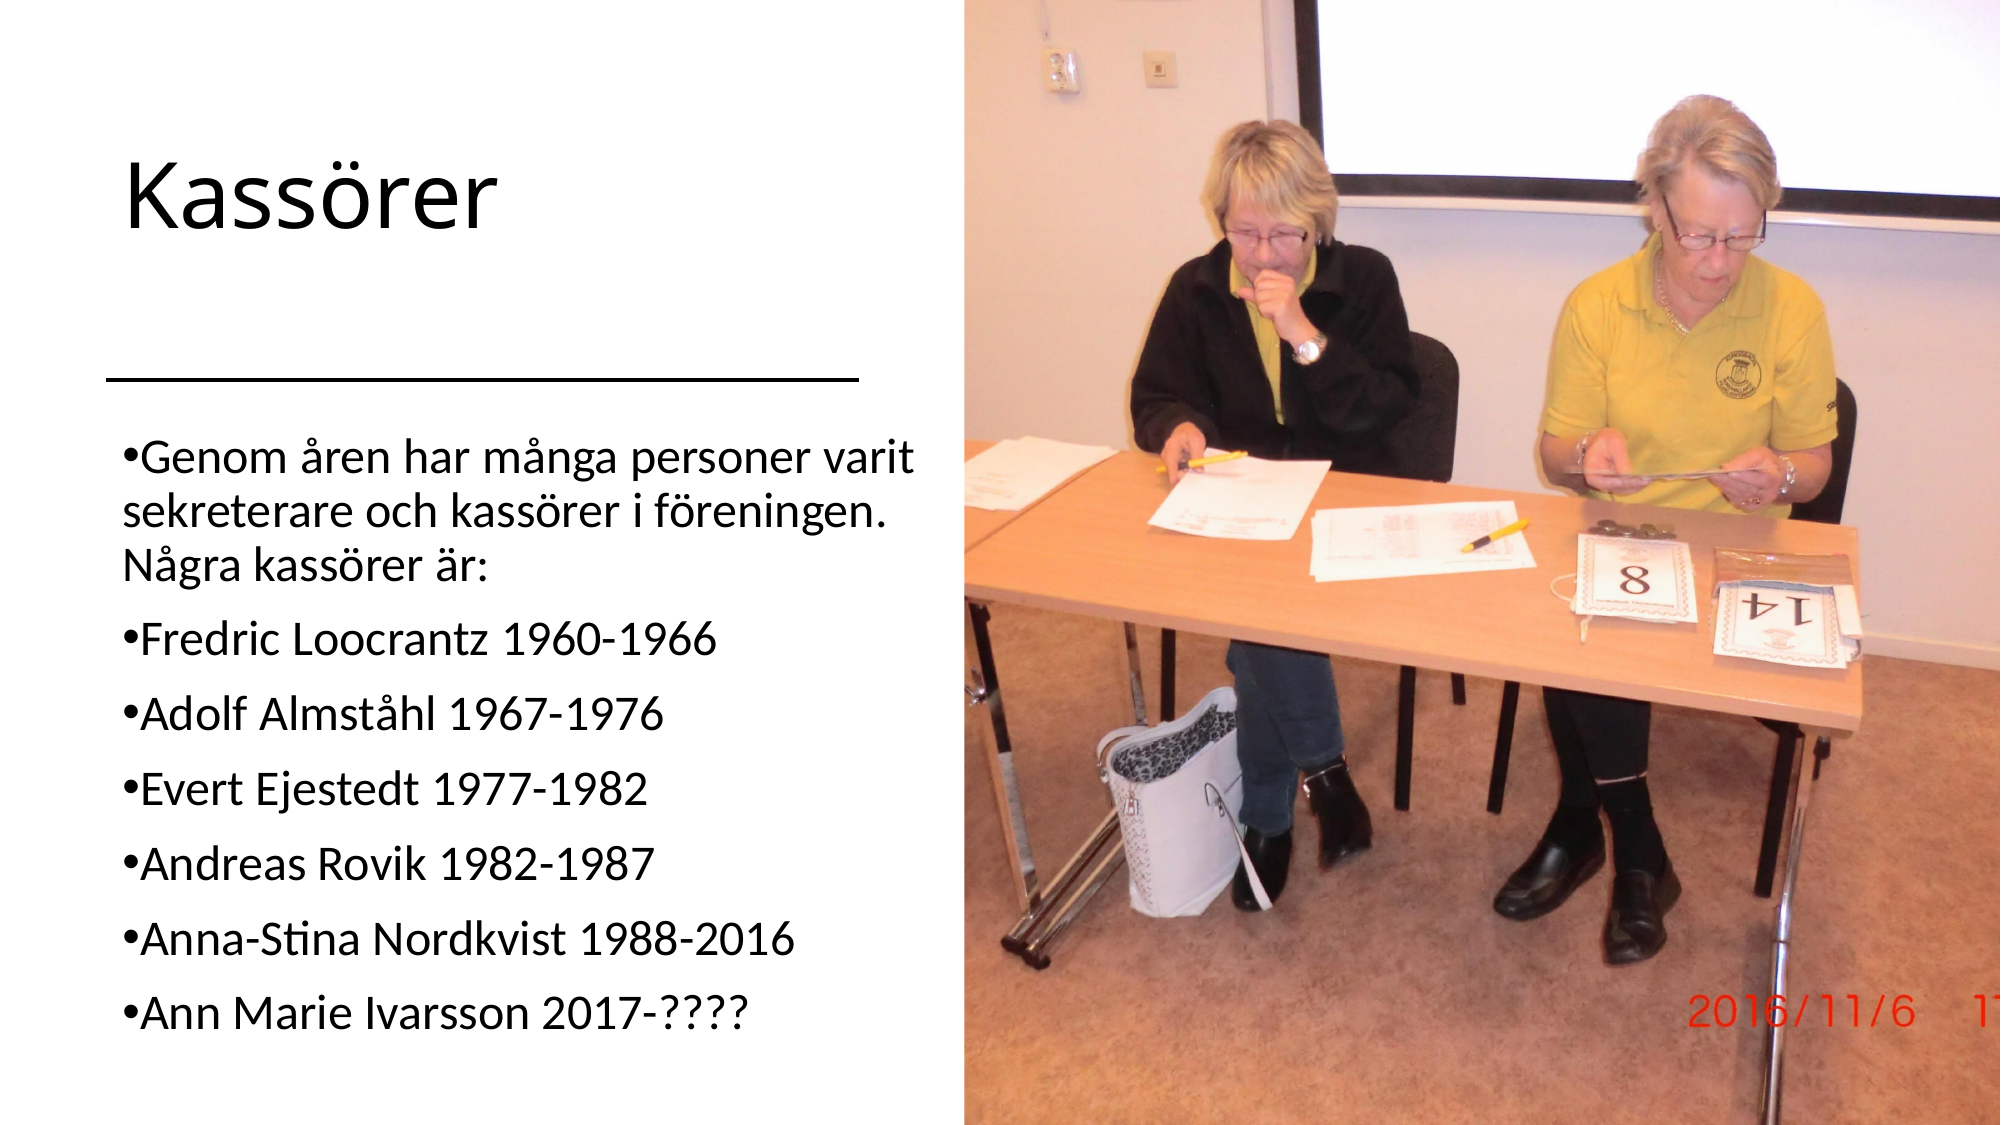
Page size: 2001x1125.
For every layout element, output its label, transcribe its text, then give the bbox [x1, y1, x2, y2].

title Kassörer [107, 59, 948, 338]
list Genom åren har många personer varit sekreterare och kassörer i föreningen. Några kassörer är: Fredric Loocrantz 1960-1966 Adolf Almståhl 1967-1976 Evert Ejestedt 1977-1982 Andreas Rovik 1982-1987 Anna-Stina Nordkvist 1988-2016 Ann Marie Ivarsson 2017-???? [107, 422, 948, 1066]
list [964, 0, 2000, 1125]
